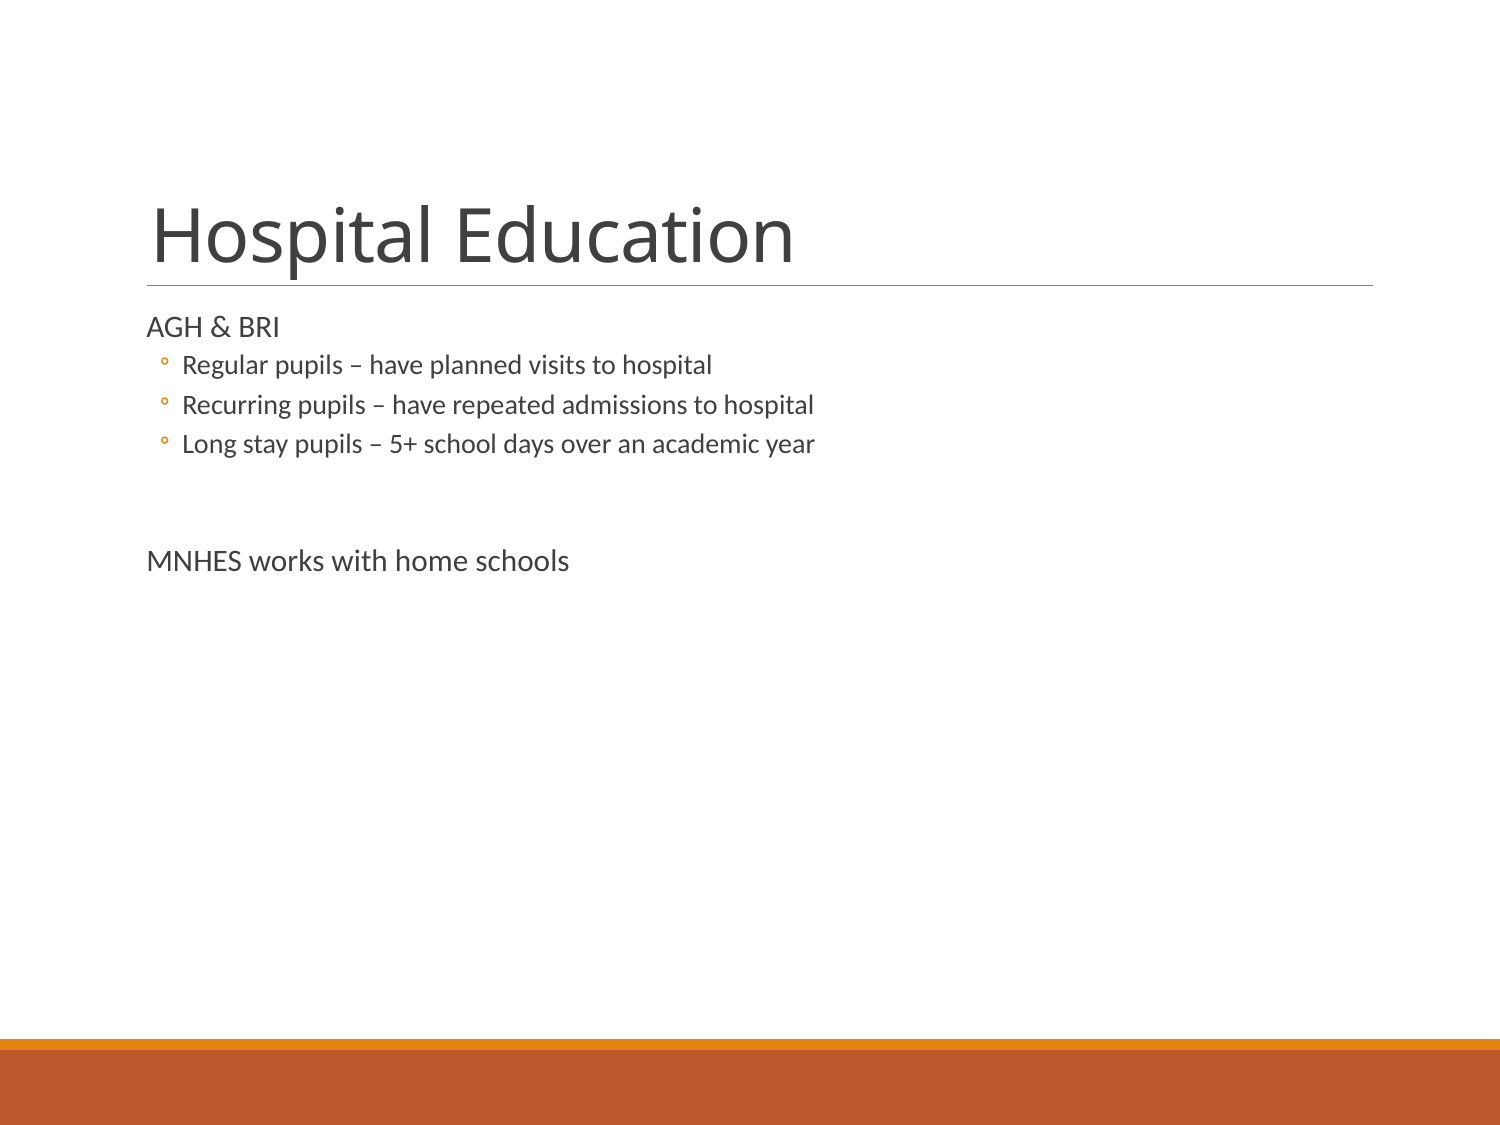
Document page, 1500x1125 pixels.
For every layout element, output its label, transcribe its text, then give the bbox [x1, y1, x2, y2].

title Hospital Education [135, 47, 1373, 285]
list AGH & BRI Regular pupils – have planned visits to hospital Recurring pupils – have repeated admissions to hospital Long stay pupils – 5+ school days over an academic year MNHES works with home schools [135, 302, 1373, 963]
